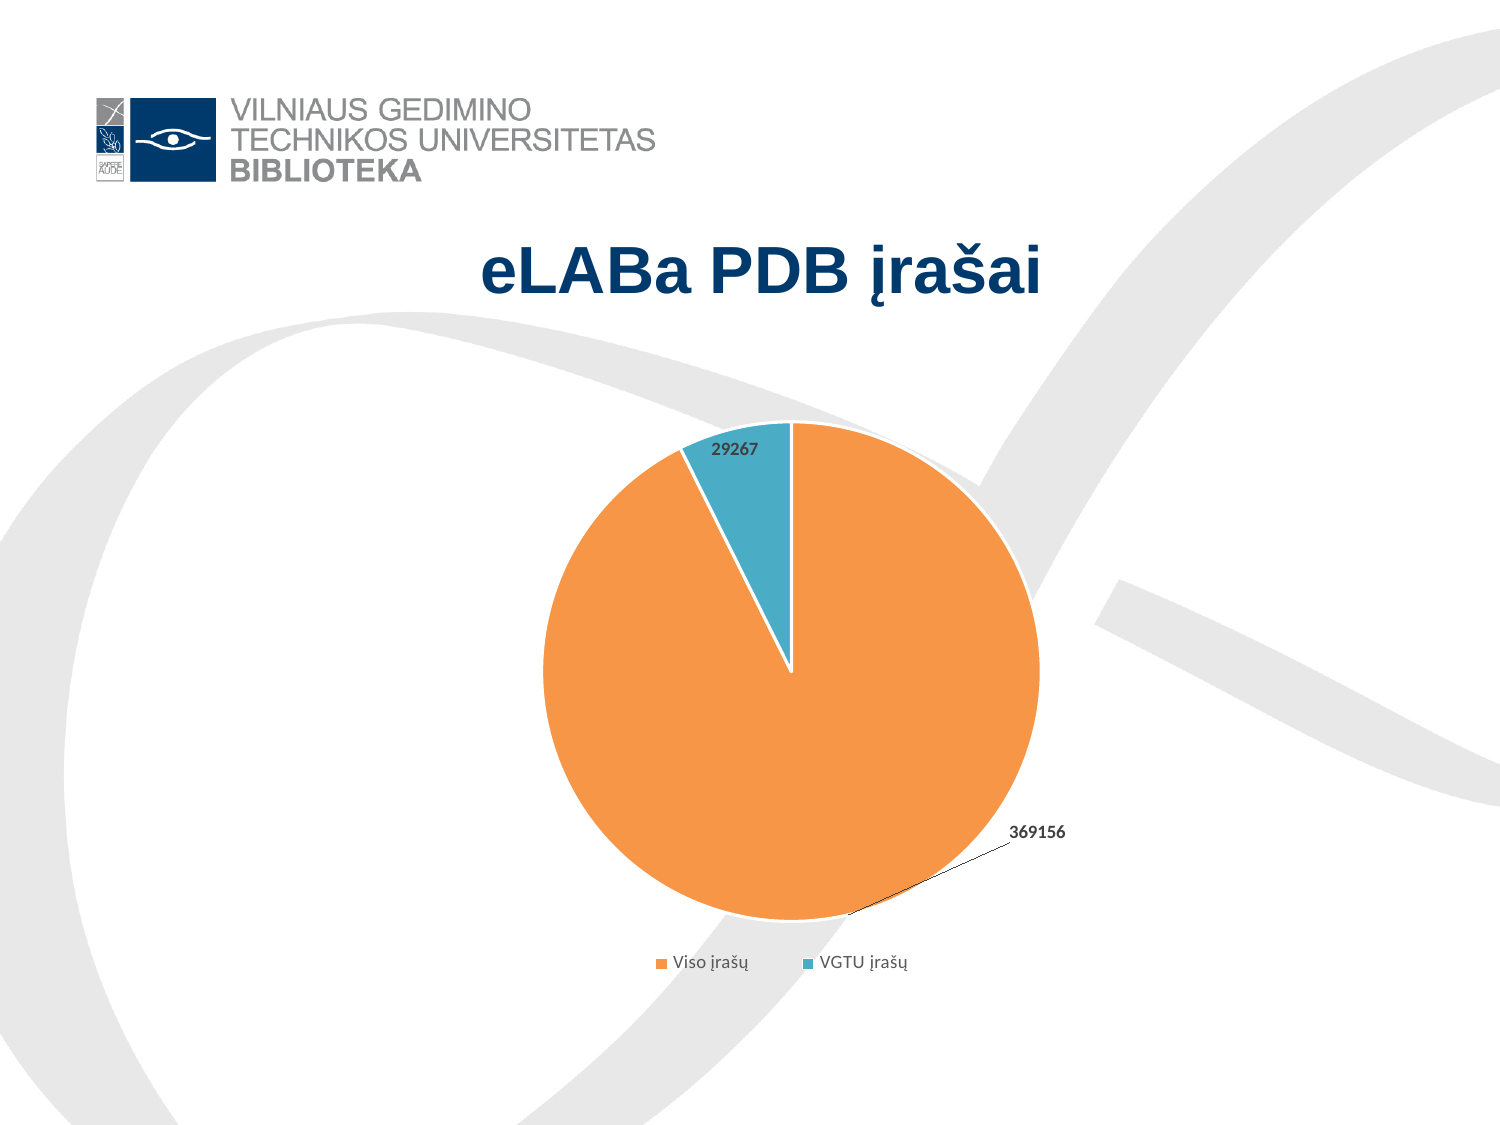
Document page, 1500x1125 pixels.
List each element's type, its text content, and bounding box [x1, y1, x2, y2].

title eLABa PDB įrašai [76, 208, 1447, 327]
picture [0, 0, 1500, 1125]
chart [141, 385, 1442, 1000]
